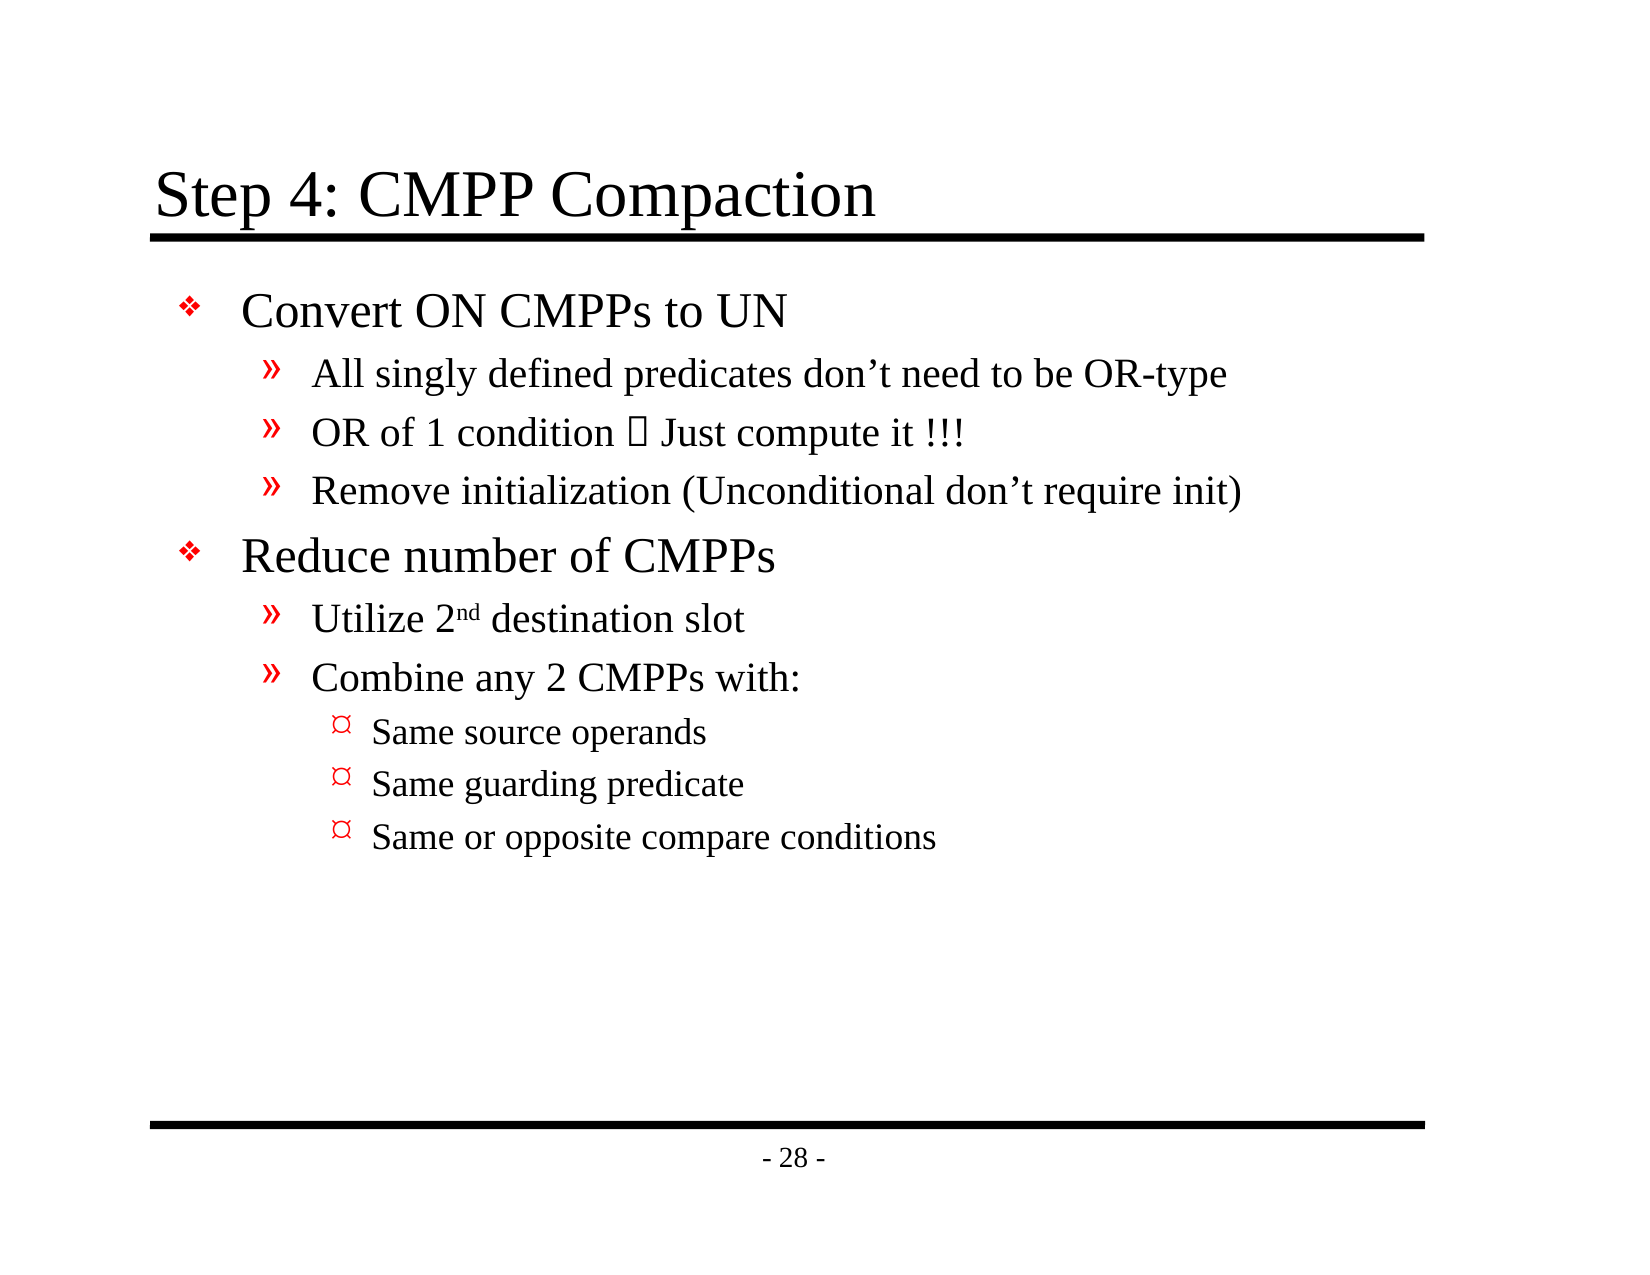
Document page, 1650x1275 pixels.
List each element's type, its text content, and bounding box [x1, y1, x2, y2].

list Convert ON CMPPs to UN All singly defined predicates don’t need to be OR-type OR of 1 condition  Just compute it !!! Remove initialization (Unconditional don’t require init) Reduce number of CMPPs Utilize 2nd destination slot Combine any 2 CMPPs with: Same source operands Same guarding predicate Same or opposite compare conditions [162, 269, 1425, 1125]
title Step 4: CMPP Compaction [137, 137, 1463, 239]
